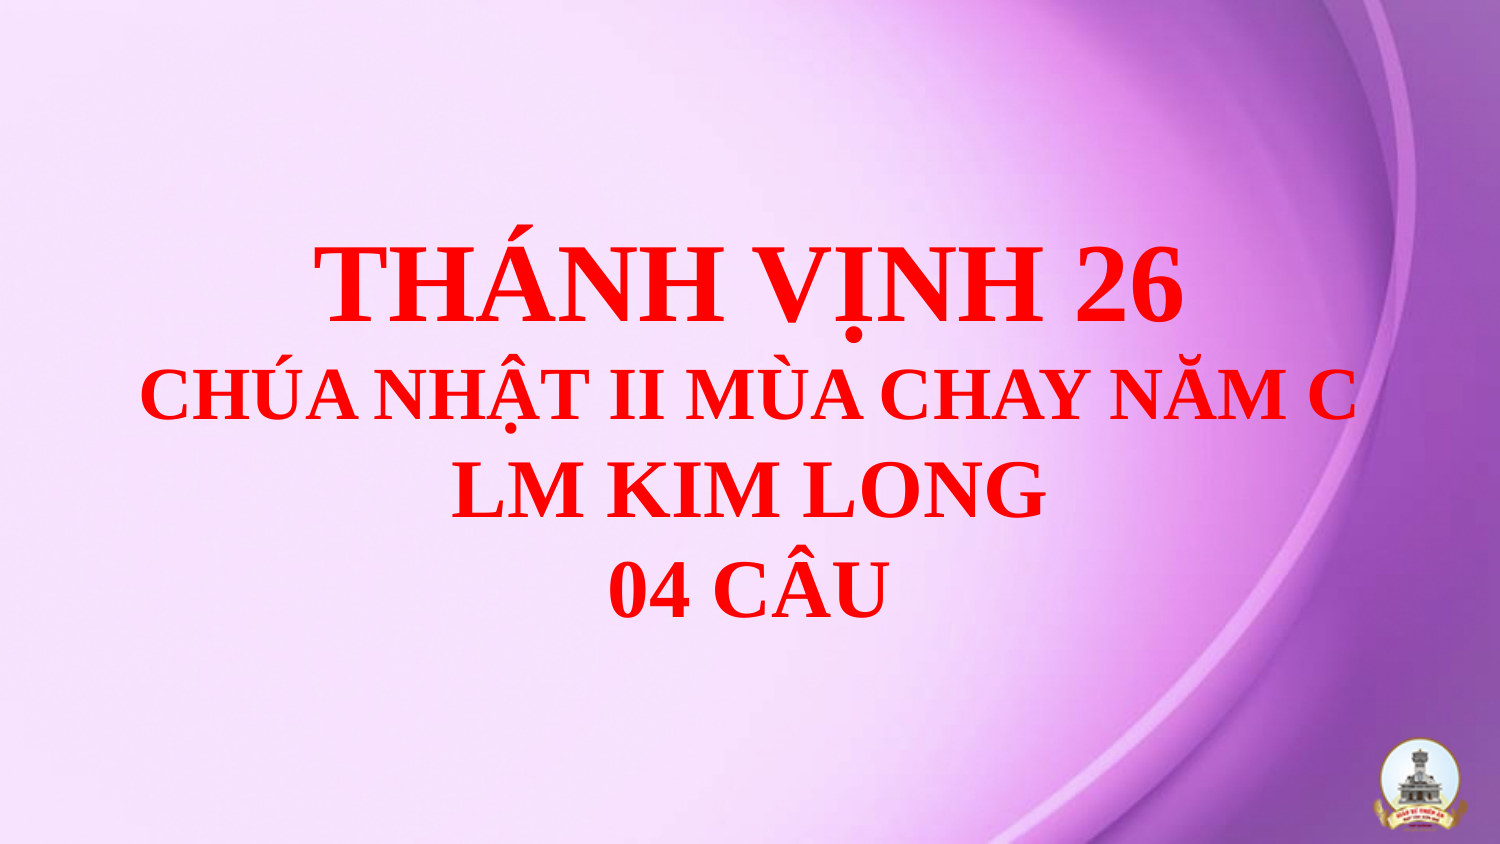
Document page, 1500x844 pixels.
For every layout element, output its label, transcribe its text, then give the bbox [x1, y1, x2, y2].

title thánh vịnh 26 chúa nhật II mùa chay năm c lm kim long 04 câu [0, 0, 1500, 844]
